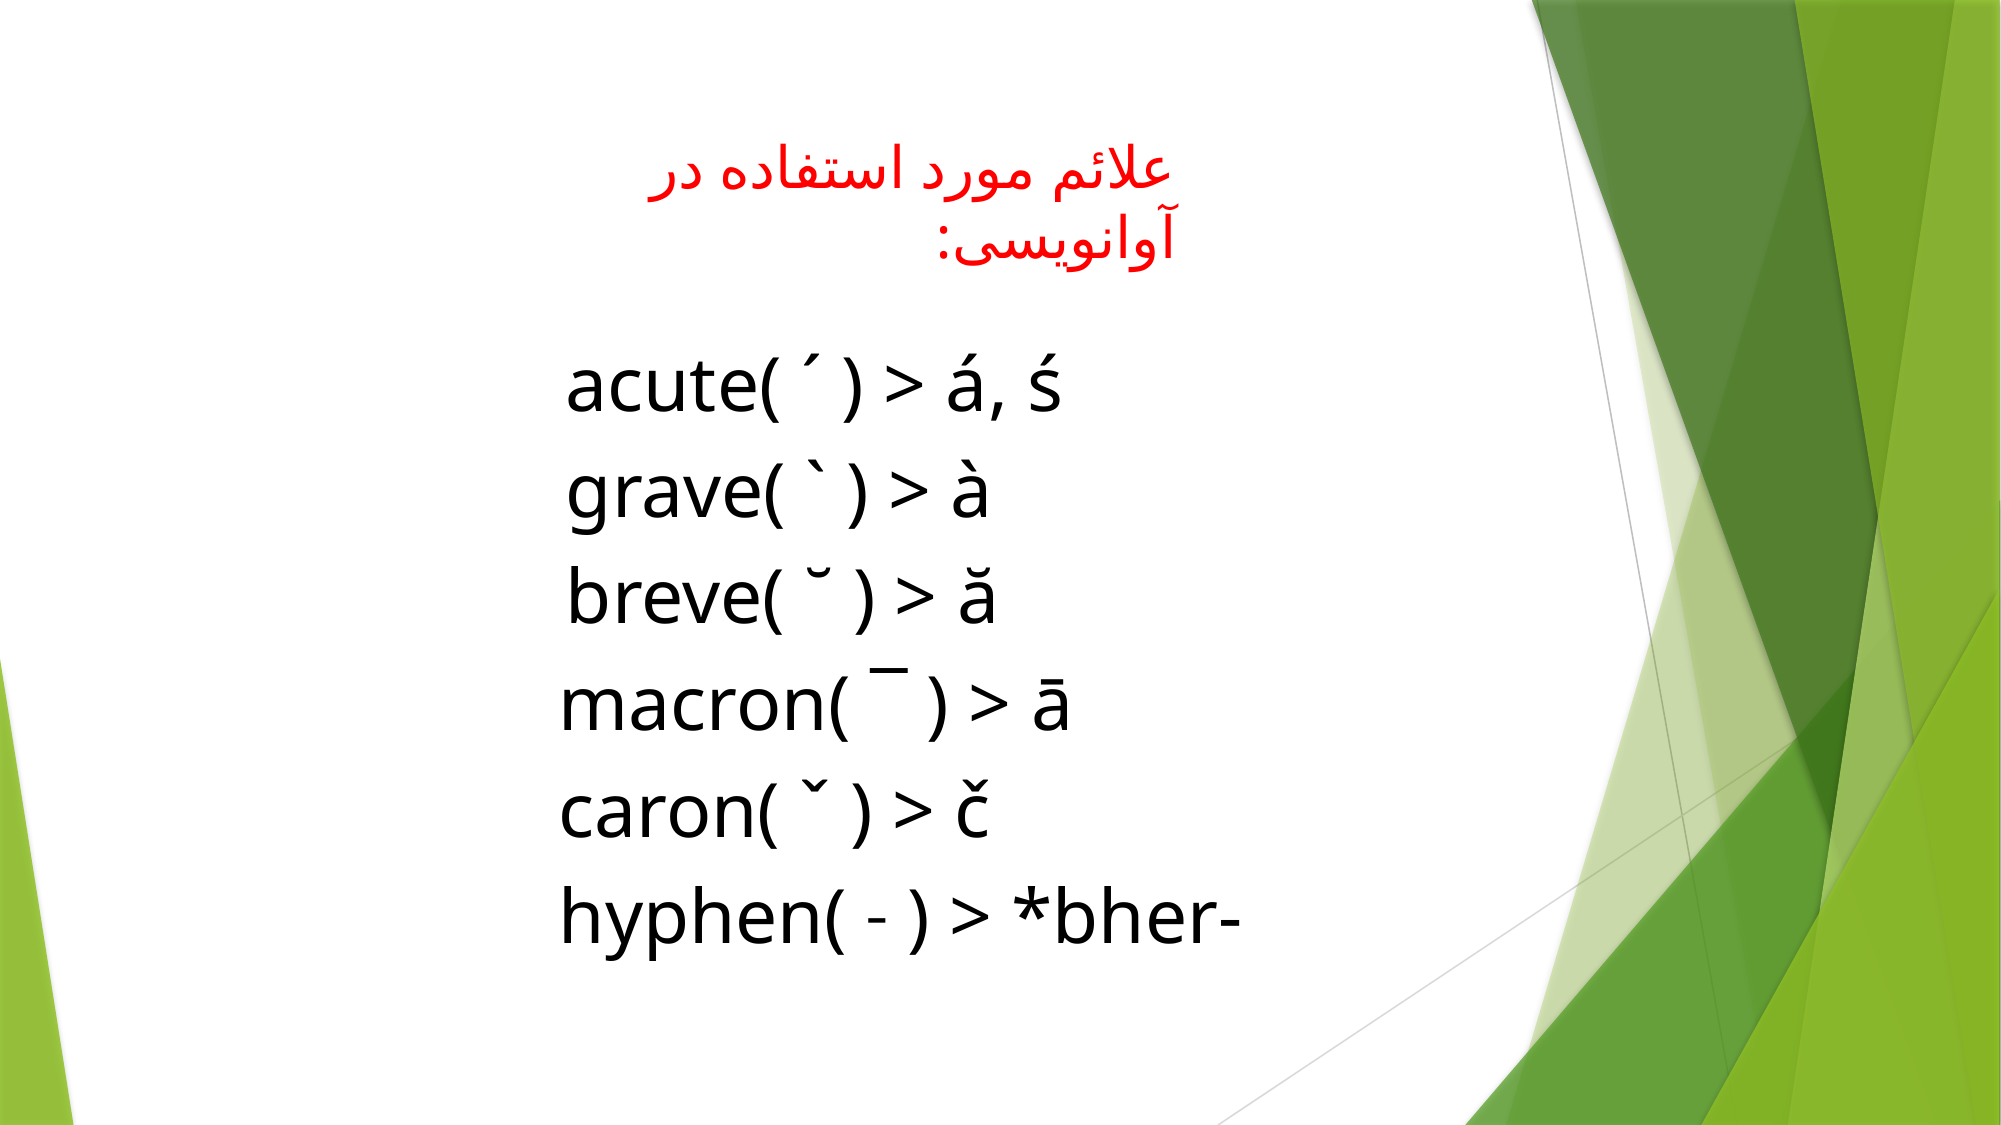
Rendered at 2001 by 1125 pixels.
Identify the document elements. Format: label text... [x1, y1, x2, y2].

text_box grave( ` ) > à [550, 435, 1236, 540]
text_box hyphen( ˗ ) > *bher- [544, 861, 1330, 967]
text_box macron( ¯ ) > ā [544, 648, 1330, 753]
text_box caron( ˇ ) > č [544, 754, 1330, 860]
text_box acute( ´ ) > á, ś [550, 328, 1236, 434]
text_box علائم مورد استفاده در آوانویسی: [577, 123, 1191, 278]
text_box breve( ˘ ) > ă [551, 541, 1289, 647]
